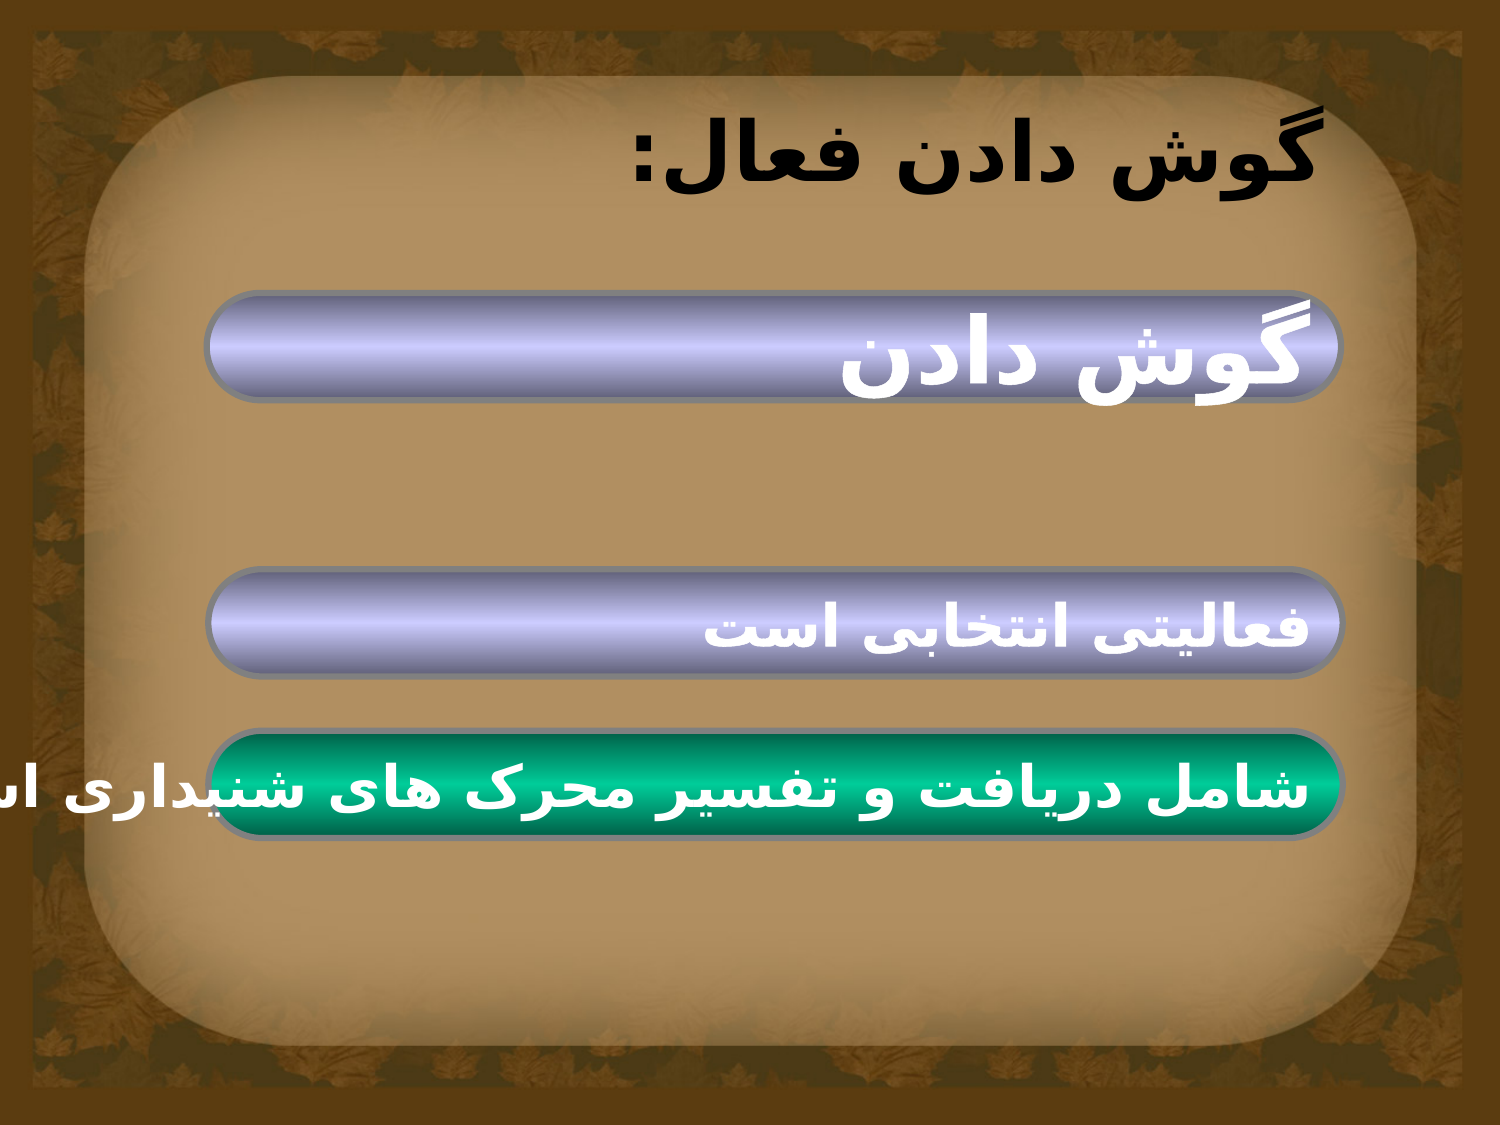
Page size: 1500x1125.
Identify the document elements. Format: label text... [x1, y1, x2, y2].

text_box شامل دریافت و تفسیر محرک های شنیداری است [208, 730, 1343, 839]
text_box فعالیتی انتخابی است [208, 569, 1343, 677]
picture [0, 0, 1500, 1125]
list گوش دادن فعال: [64, 90, 1340, 1000]
text_box گوش دادن [206, 292, 1342, 401]
